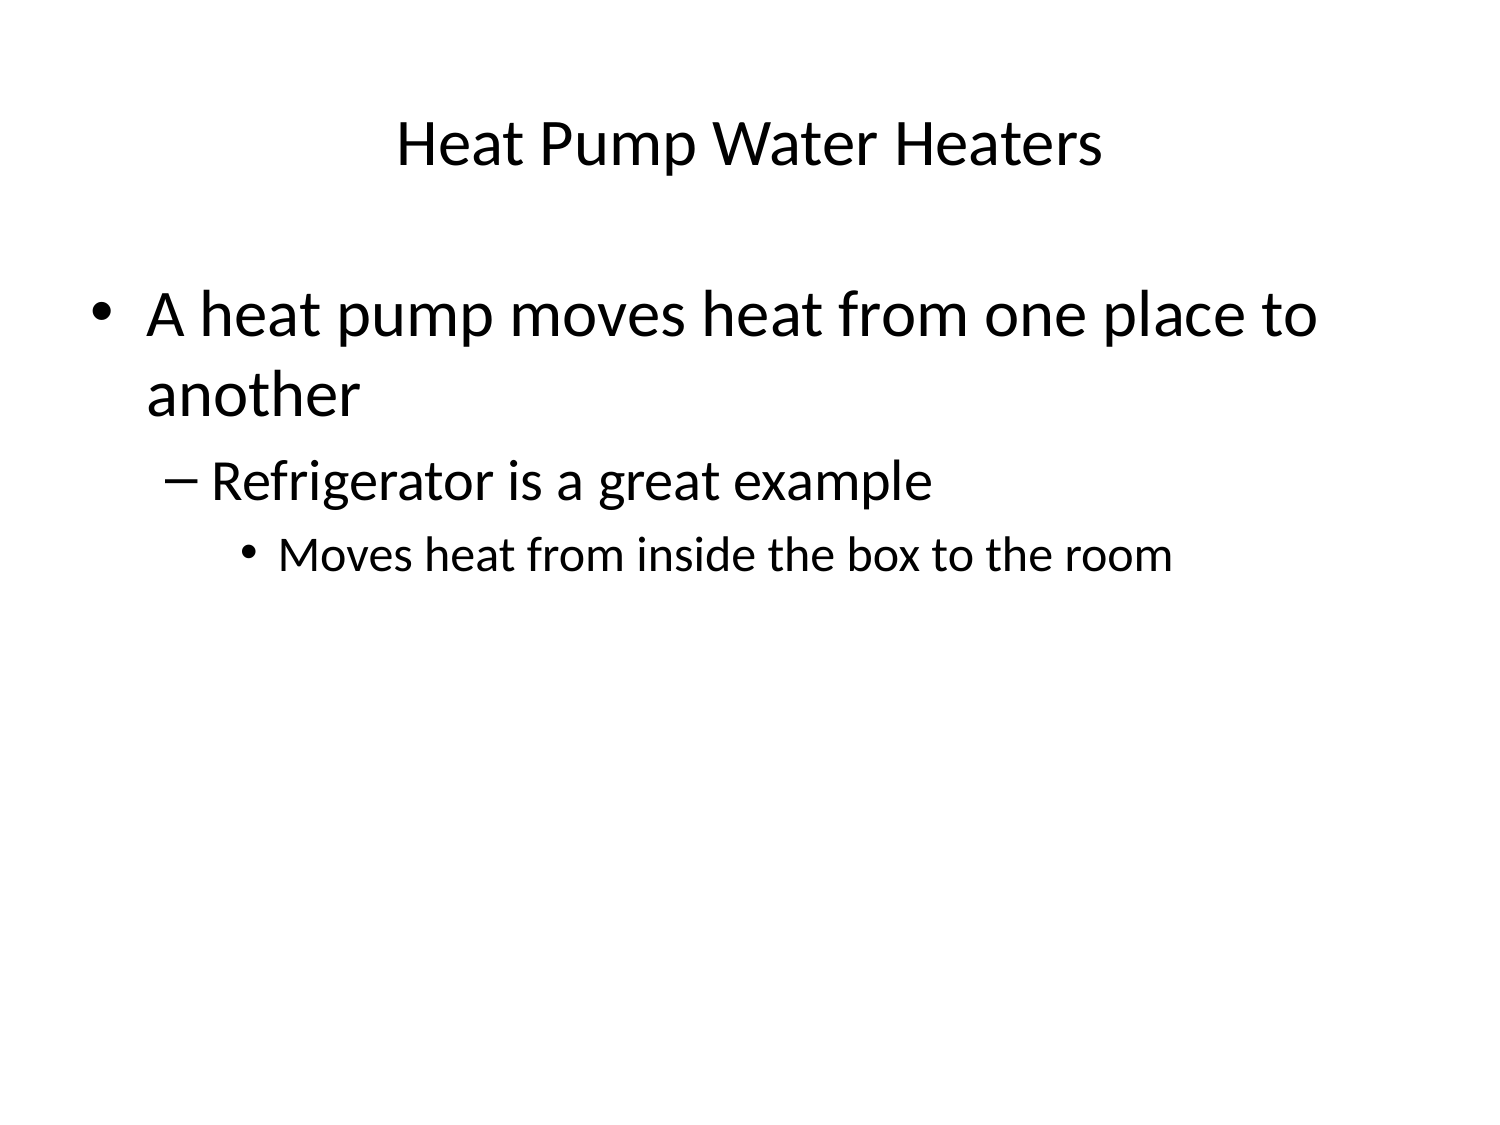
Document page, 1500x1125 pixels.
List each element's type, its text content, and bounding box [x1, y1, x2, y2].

list A heat pump moves heat from one place to another Refrigerator is a great example Moves heat from inside the box to the room [75, 262, 1425, 1005]
title Heat Pump Water Heaters [75, 45, 1425, 233]
